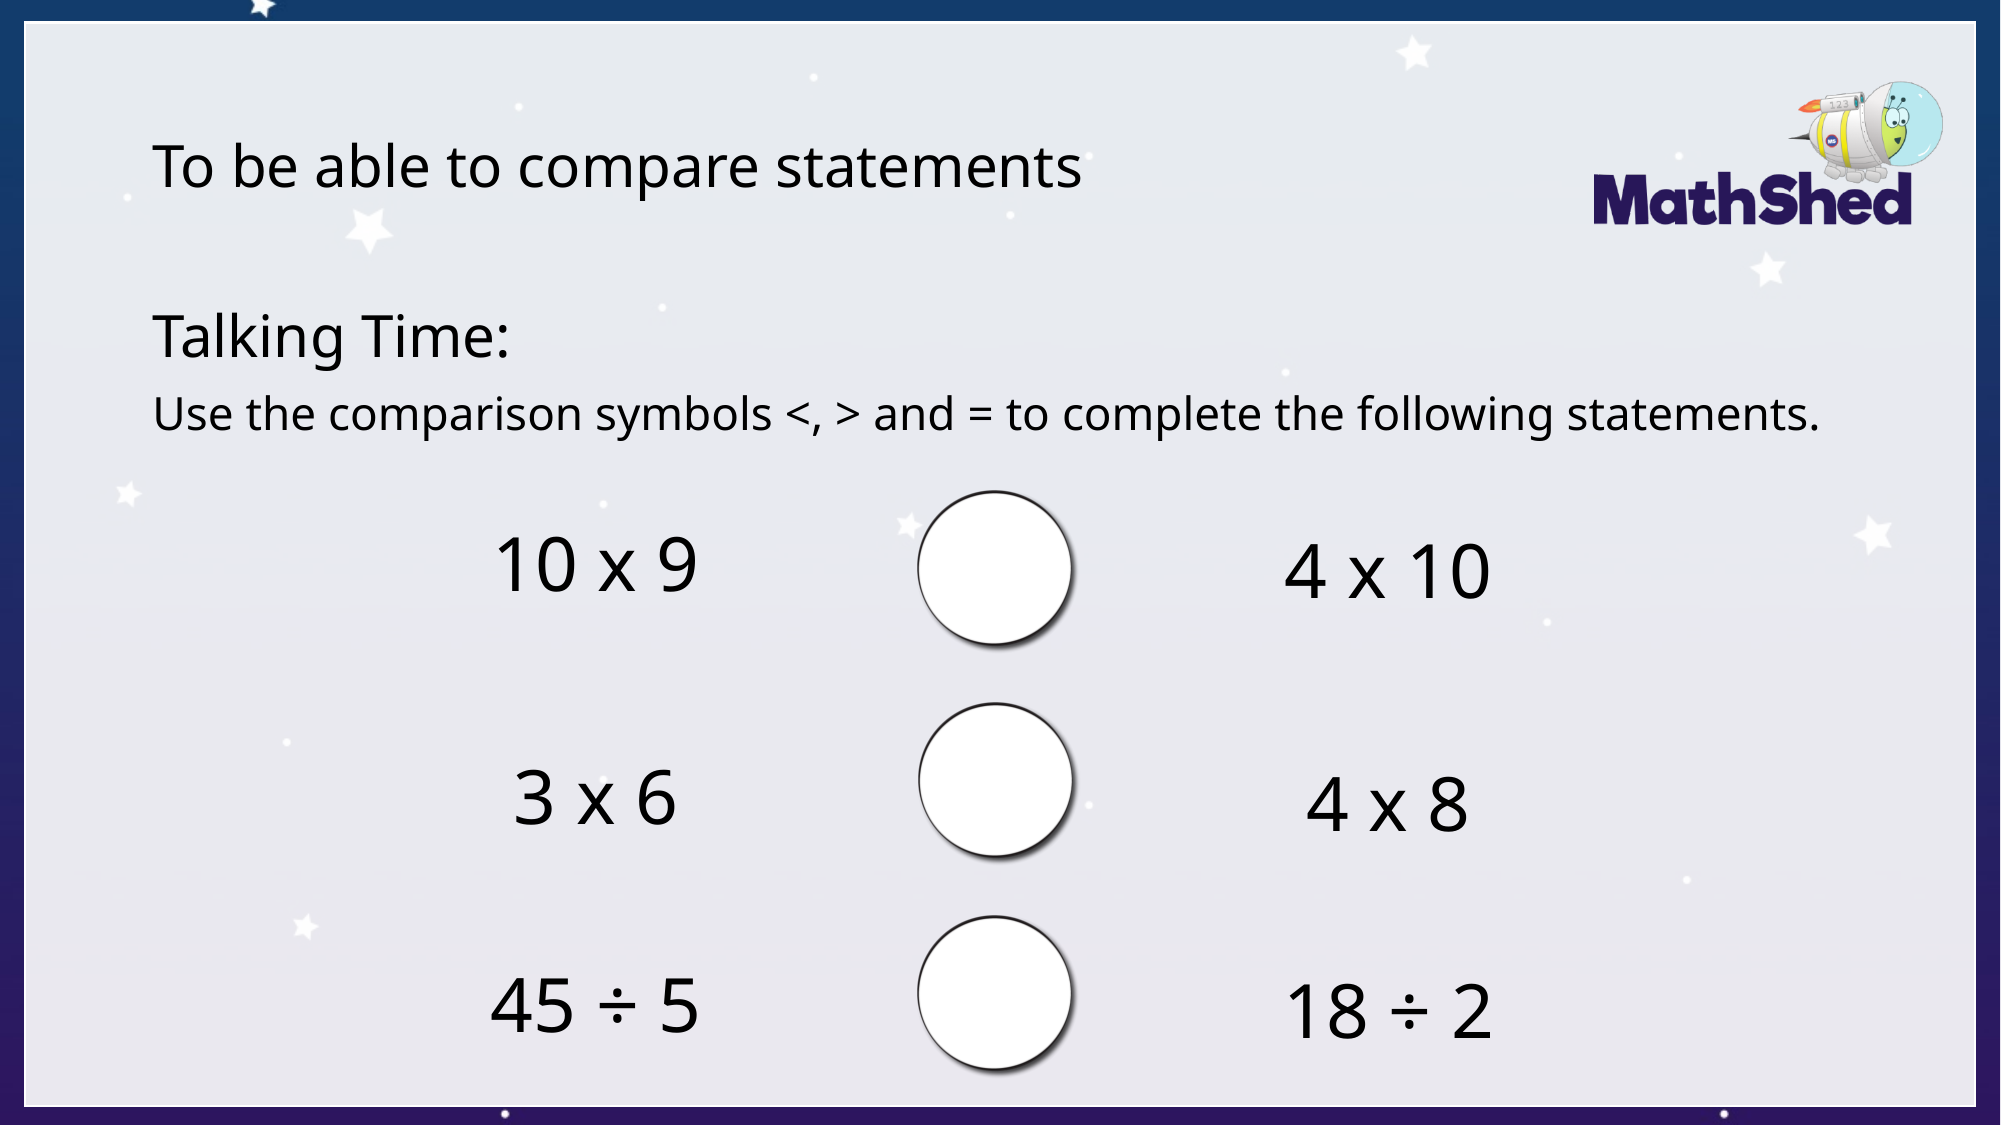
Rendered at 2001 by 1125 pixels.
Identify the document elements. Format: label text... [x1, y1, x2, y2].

text_box 3 x 6 [498, 742, 694, 848]
text_box 4 x 8 [1291, 748, 1486, 854]
picture [0, 0, 2001, 1125]
text_box 45 ÷ 5 [475, 949, 717, 1055]
text_box 18 ÷ 2 [1268, 956, 1510, 1061]
title To be able to compare statements [137, 59, 1578, 278]
list Talking Time: Use the comparison symbols <, > and = to complete the following statements. [137, 299, 1863, 1014]
text_box 4 x 10 [1269, 515, 1508, 621]
text_box 10 x 9 [477, 509, 715, 615]
